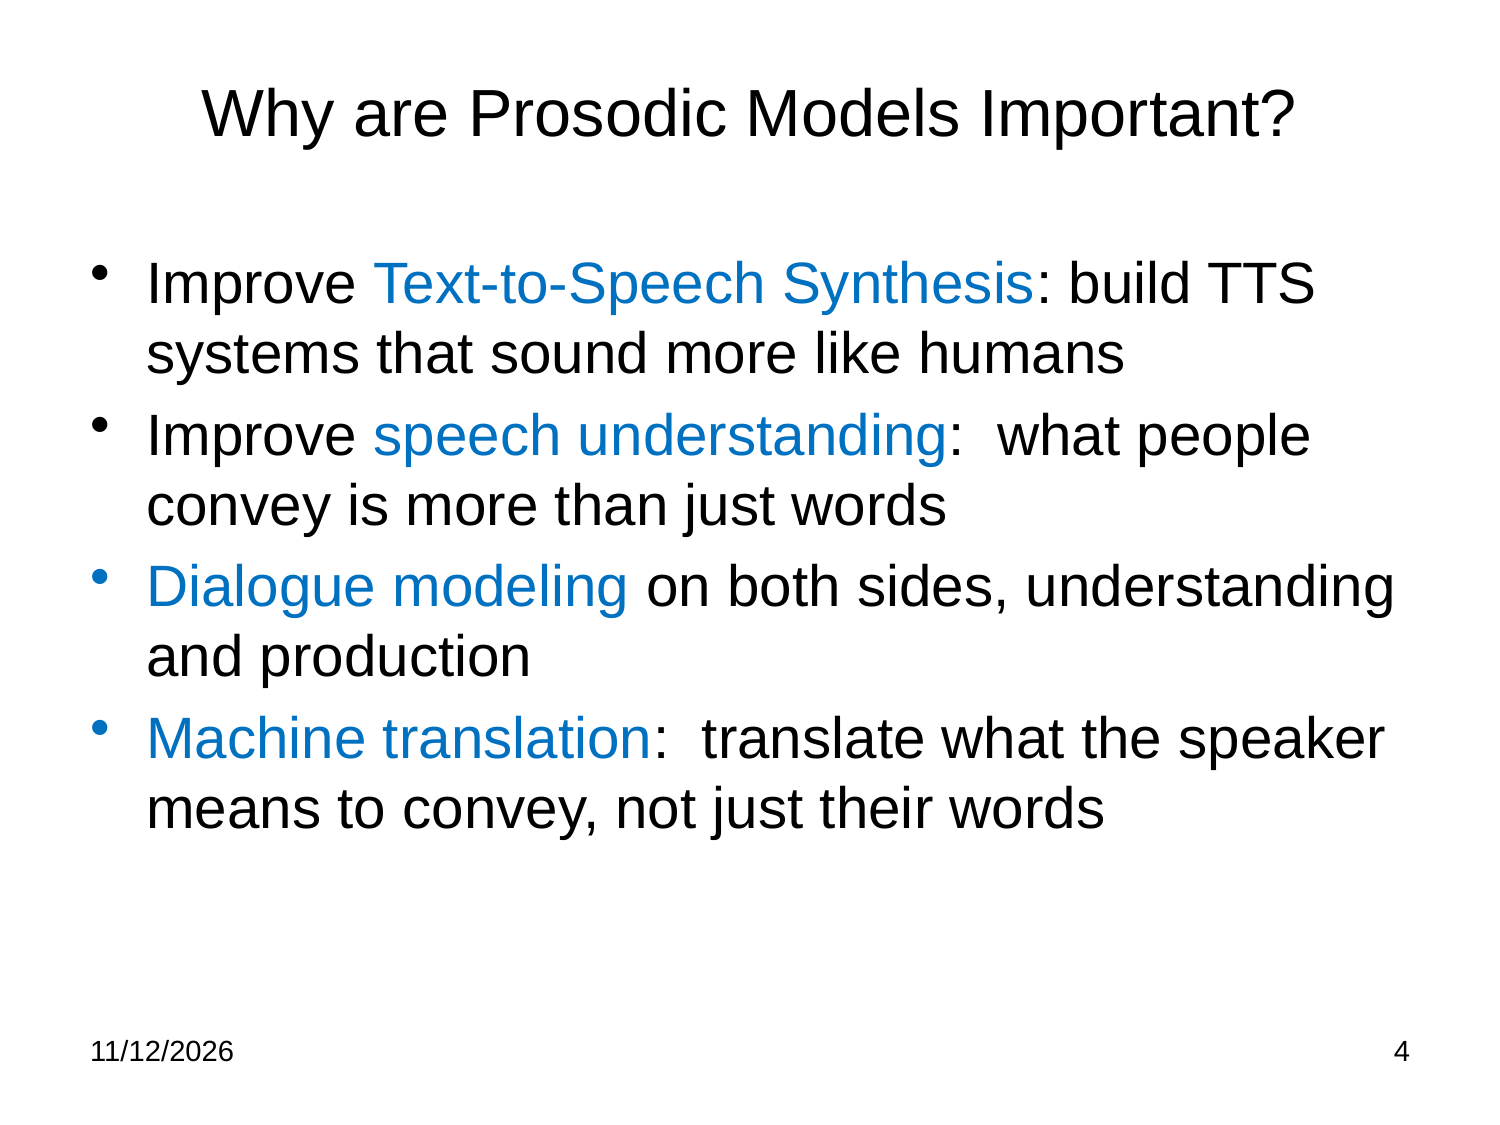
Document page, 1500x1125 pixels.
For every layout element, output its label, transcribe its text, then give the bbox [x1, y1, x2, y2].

slide_number 4 [1074, 1024, 1425, 1103]
list Improve Text-to-Speech Synthesis: build TTS systems that sound more like humans Improve speech understanding: what people convey is more than just words Dialogue modeling on both sides, understanding and production Machine translation: translate what the speaker means to convey, not just their words [75, 237, 1425, 1005]
title Why are Prosodic Models Important? [75, 45, 1425, 175]
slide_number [75, 1024, 425, 1103]
